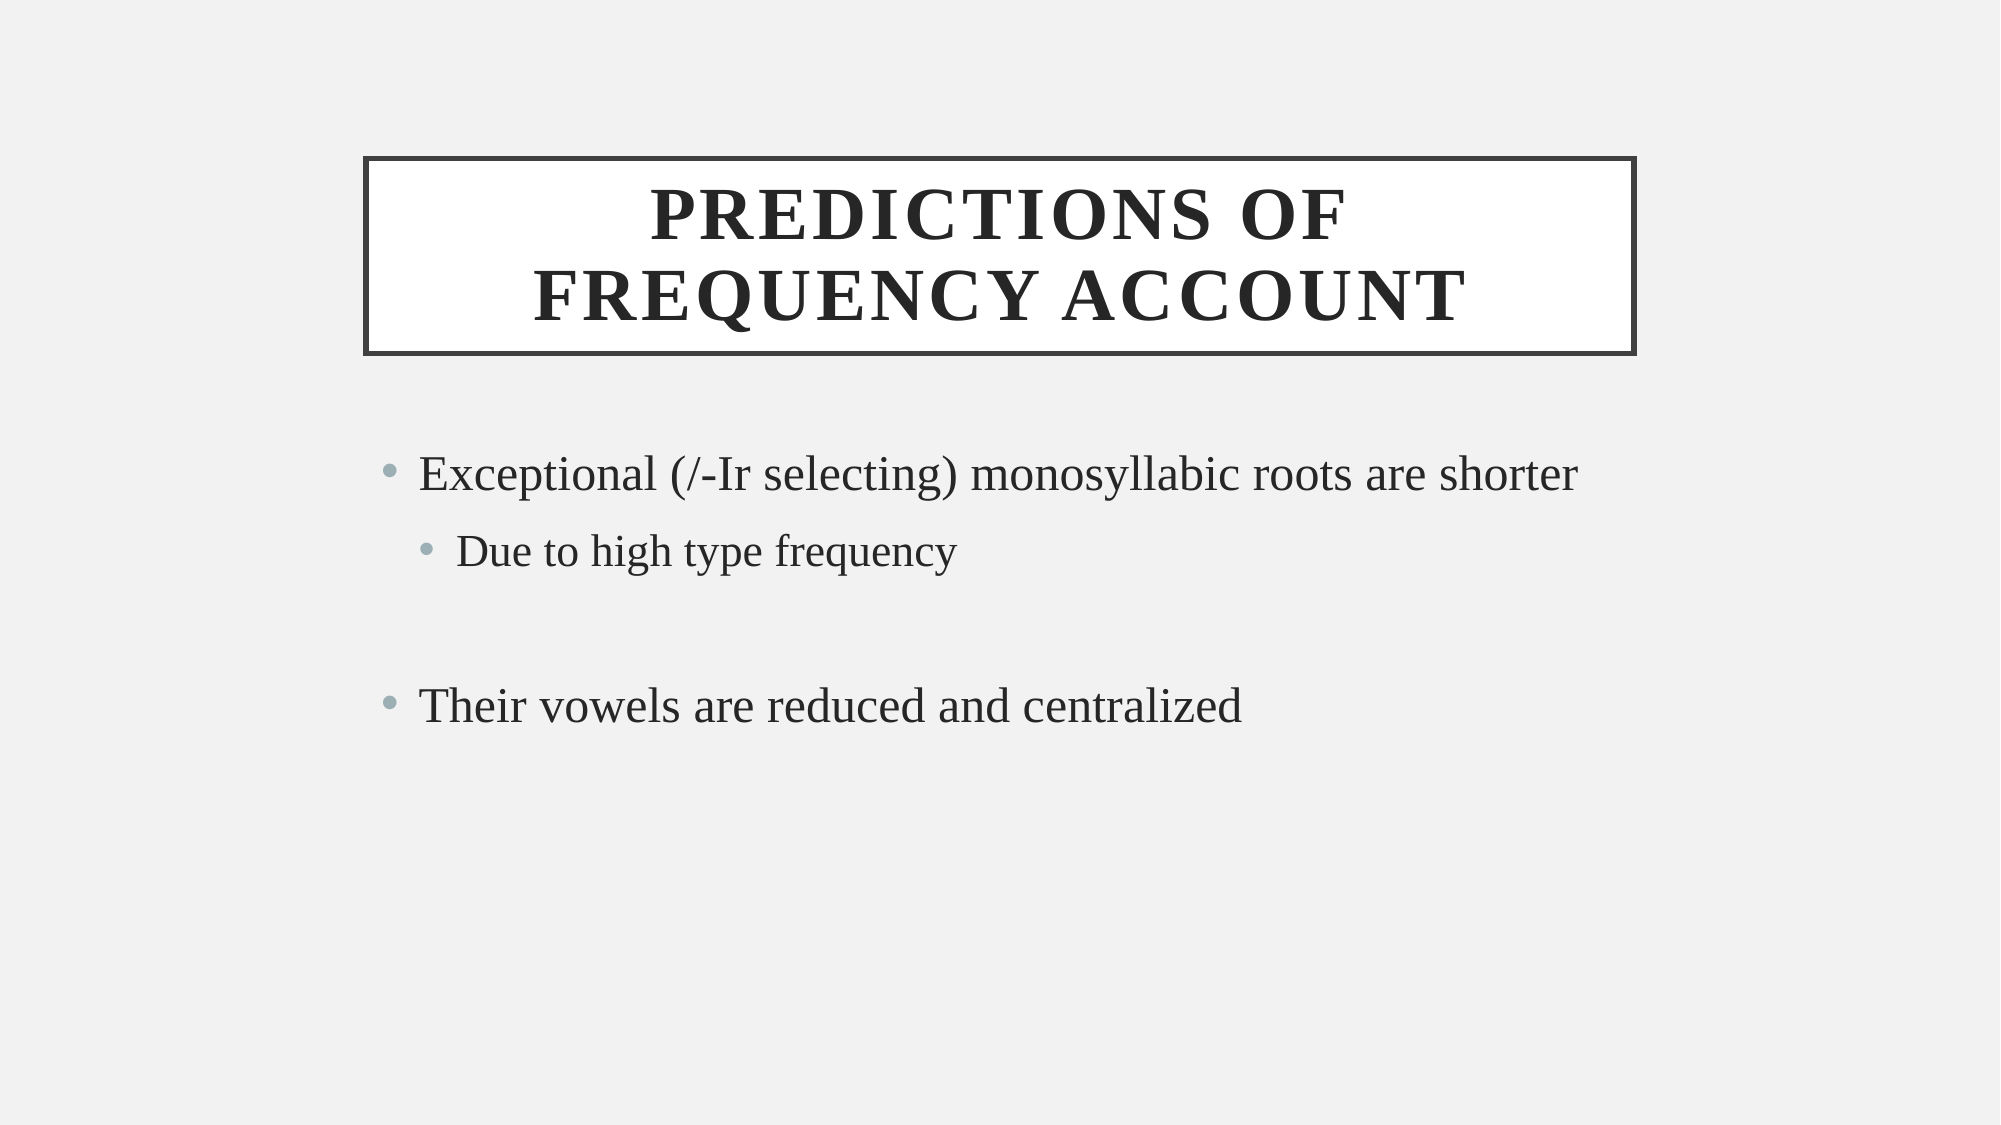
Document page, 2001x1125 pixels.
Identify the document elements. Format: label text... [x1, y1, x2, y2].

list Exceptional (/-Ir selecting) monosyllabic roots are shorter Due to high type frequency Their vowels are reduced and centralized [366, 432, 1634, 942]
title Predictions of frequency Account [363, 156, 1637, 356]
